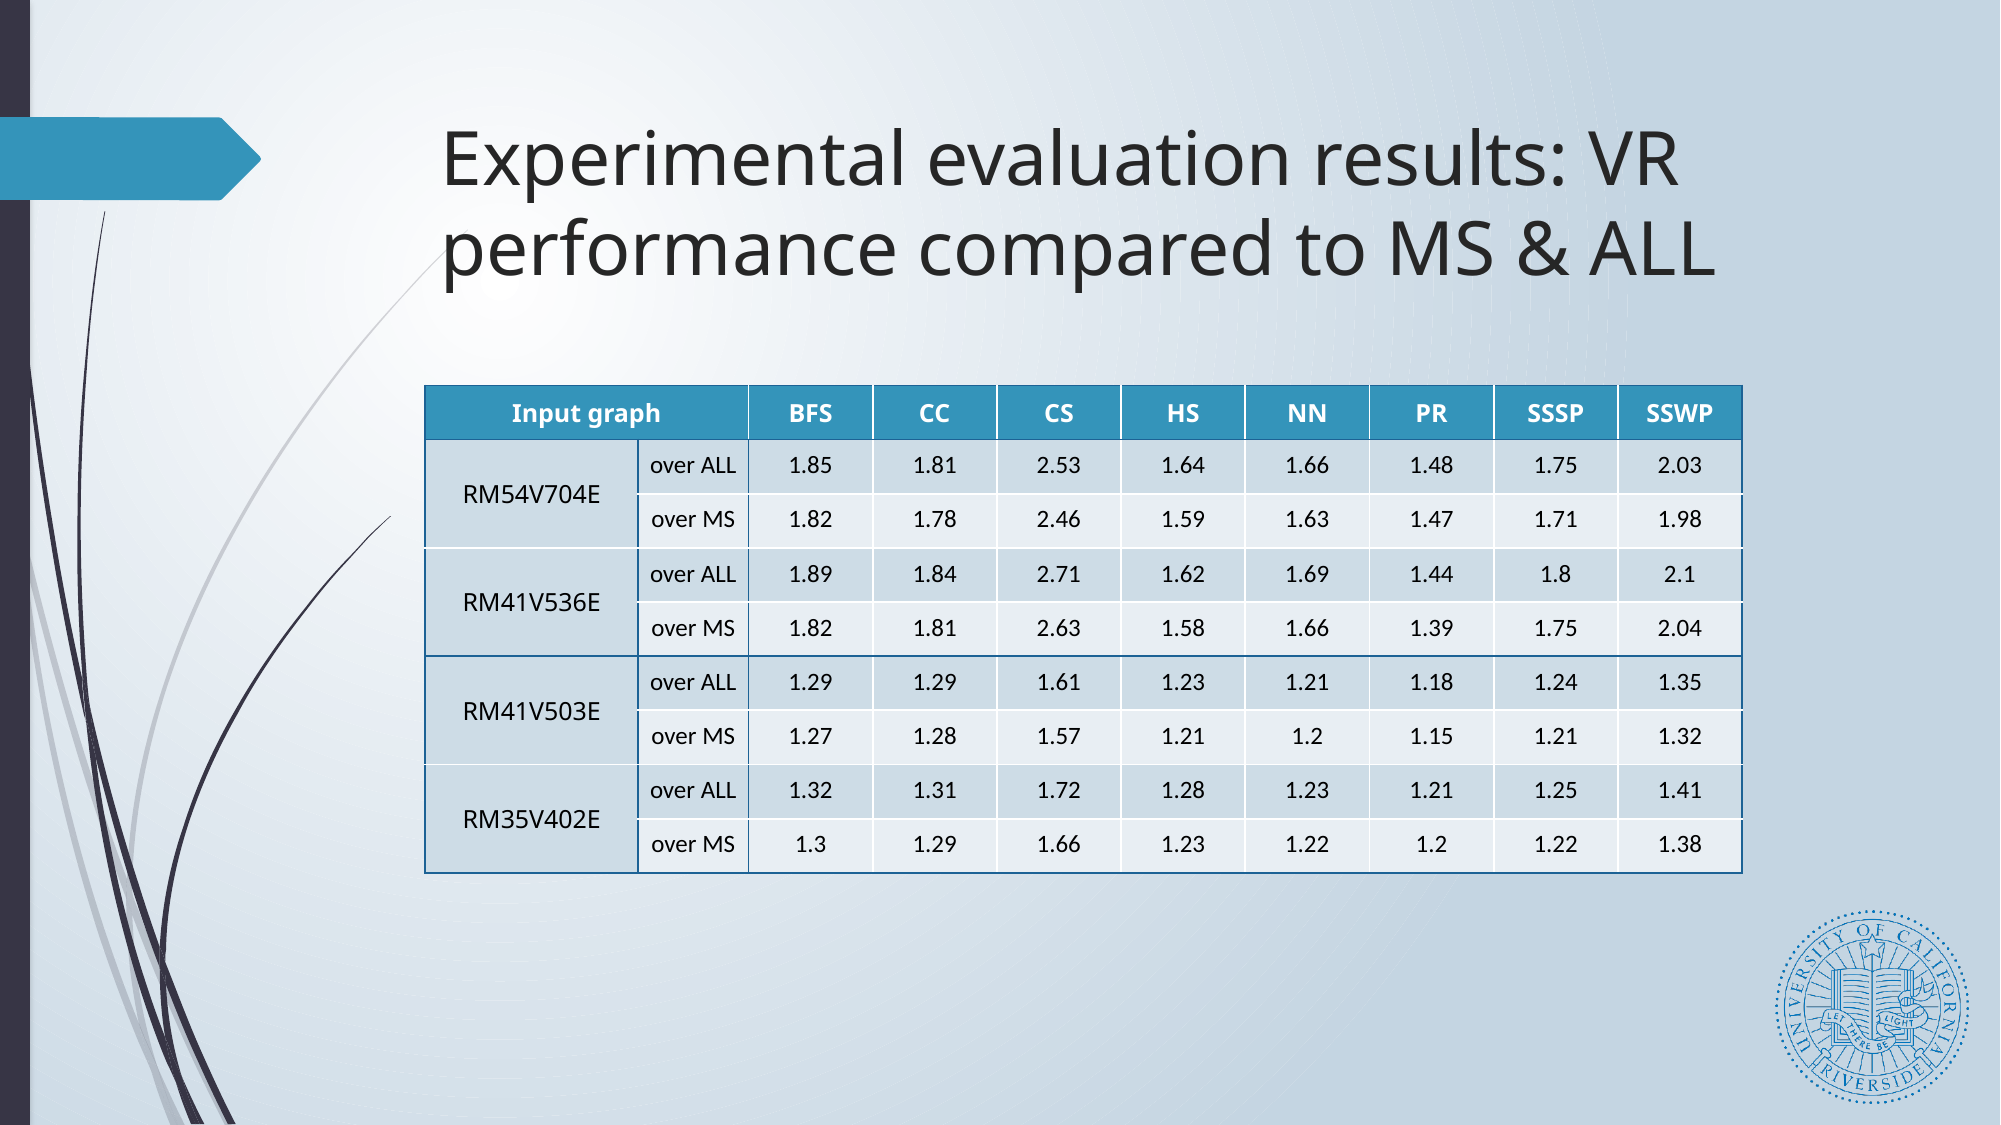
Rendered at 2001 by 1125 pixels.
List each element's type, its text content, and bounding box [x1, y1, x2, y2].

table_cell over ALL [639, 765, 748, 818]
table_cell 1.71 [1495, 495, 1617, 547]
table_cell 1.63 [1246, 495, 1369, 547]
table_cell 1.32 [1619, 711, 1741, 764]
table_cell 1.66 [998, 820, 1120, 872]
table_cell over ALL [639, 440, 748, 493]
table_cell 1.75 [1495, 603, 1617, 655]
table_cell 1.47 [1370, 495, 1493, 547]
table_cell RM35V402E [426, 765, 637, 872]
table_cell 1.28 [1122, 765, 1244, 818]
table_header CC [874, 386, 996, 439]
title Experimental evaluation results: VR performance compared to MS & ALL [425, 102, 1888, 313]
table_cell 2.63 [998, 603, 1120, 655]
table_cell 1.29 [874, 820, 996, 872]
table_cell 1.69 [1246, 549, 1369, 601]
table_cell 1.64 [1122, 440, 1244, 493]
table_header NN [1246, 386, 1369, 439]
table_cell 1.66 [1246, 603, 1369, 655]
table_cell RM54V704E [426, 440, 637, 547]
table_header PR [1370, 386, 1493, 439]
table_cell 1.81 [874, 440, 996, 493]
table_cell 1.28 [874, 711, 996, 764]
table_cell 1.81 [874, 603, 996, 655]
table_cell 2.03 [1619, 440, 1741, 493]
table_cell 1.58 [1122, 603, 1244, 655]
table_cell 1.15 [1370, 711, 1493, 764]
table_cell 1.48 [1370, 440, 1493, 493]
table_cell 1.98 [1619, 495, 1741, 547]
table_cell 1.84 [874, 549, 996, 601]
table_cell 1.27 [749, 711, 872, 764]
table_cell 1.62 [1122, 549, 1244, 601]
picture [1774, 910, 1969, 1105]
table_cell over ALL [639, 549, 748, 601]
table_cell 1.59 [1122, 495, 1244, 547]
table_cell 2.04 [1619, 603, 1741, 655]
table_cell 1.2 [1246, 711, 1369, 764]
table_cell 1.89 [749, 549, 872, 601]
table_cell 1.21 [1122, 711, 1244, 764]
table_cell 1.21 [1370, 765, 1493, 818]
table_cell 1.41 [1619, 765, 1741, 818]
table_cell 1.23 [1246, 765, 1369, 818]
table_cell 2.53 [998, 440, 1120, 493]
table_cell 1.39 [1370, 603, 1493, 655]
table_cell 1.8 [1495, 549, 1617, 601]
table_cell RM41V536E [426, 549, 637, 655]
table_cell 1.31 [874, 765, 996, 818]
table_cell 2.1 [1619, 549, 1741, 601]
table_header HS [1122, 386, 1244, 439]
table_cell 1.29 [749, 657, 872, 709]
table_cell 1.82 [749, 603, 872, 655]
table_cell over MS [639, 711, 748, 764]
table_cell 1.29 [874, 657, 996, 709]
table_cell 1.21 [1246, 657, 1369, 709]
table_cell 1.44 [1370, 549, 1493, 601]
table_header Input graph [426, 386, 748, 439]
table_cell 1.57 [998, 711, 1120, 764]
table_cell over MS [639, 603, 748, 655]
table_cell 1.32 [749, 765, 872, 818]
table_cell 1.72 [998, 765, 1120, 818]
table_cell 1.21 [1495, 711, 1617, 764]
table_cell 1.25 [1495, 765, 1617, 818]
table_header CS [998, 386, 1120, 439]
table_cell 1.18 [1370, 657, 1493, 709]
table_cell 2.46 [998, 495, 1120, 547]
table_cell over ALL [639, 657, 748, 709]
table_cell 1.61 [998, 657, 1120, 709]
table_cell 1.3 [749, 820, 872, 872]
table_cell 1.2 [1370, 820, 1493, 872]
table_cell over MS [639, 820, 748, 872]
table_header SSWP [1619, 386, 1741, 439]
table_cell 1.22 [1246, 820, 1369, 872]
table_cell 1.35 [1619, 657, 1741, 709]
table_cell 1.66 [1246, 440, 1369, 493]
table_header BFS [749, 386, 872, 439]
table_cell 1.23 [1122, 657, 1244, 709]
table_cell 1.24 [1495, 657, 1617, 709]
table_cell 1.23 [1122, 820, 1244, 872]
table_cell 1.82 [749, 495, 872, 547]
table_cell over MS [639, 495, 748, 547]
table_cell 1.85 [749, 440, 872, 493]
table_cell 1.38 [1619, 820, 1741, 872]
table_header SSSP [1495, 386, 1617, 439]
table_cell 1.75 [1495, 440, 1617, 493]
table_cell RM41V503E [426, 657, 637, 764]
table_cell 1.78 [874, 495, 996, 547]
table_cell 2.71 [998, 549, 1120, 601]
table_cell 1.22 [1495, 820, 1617, 872]
